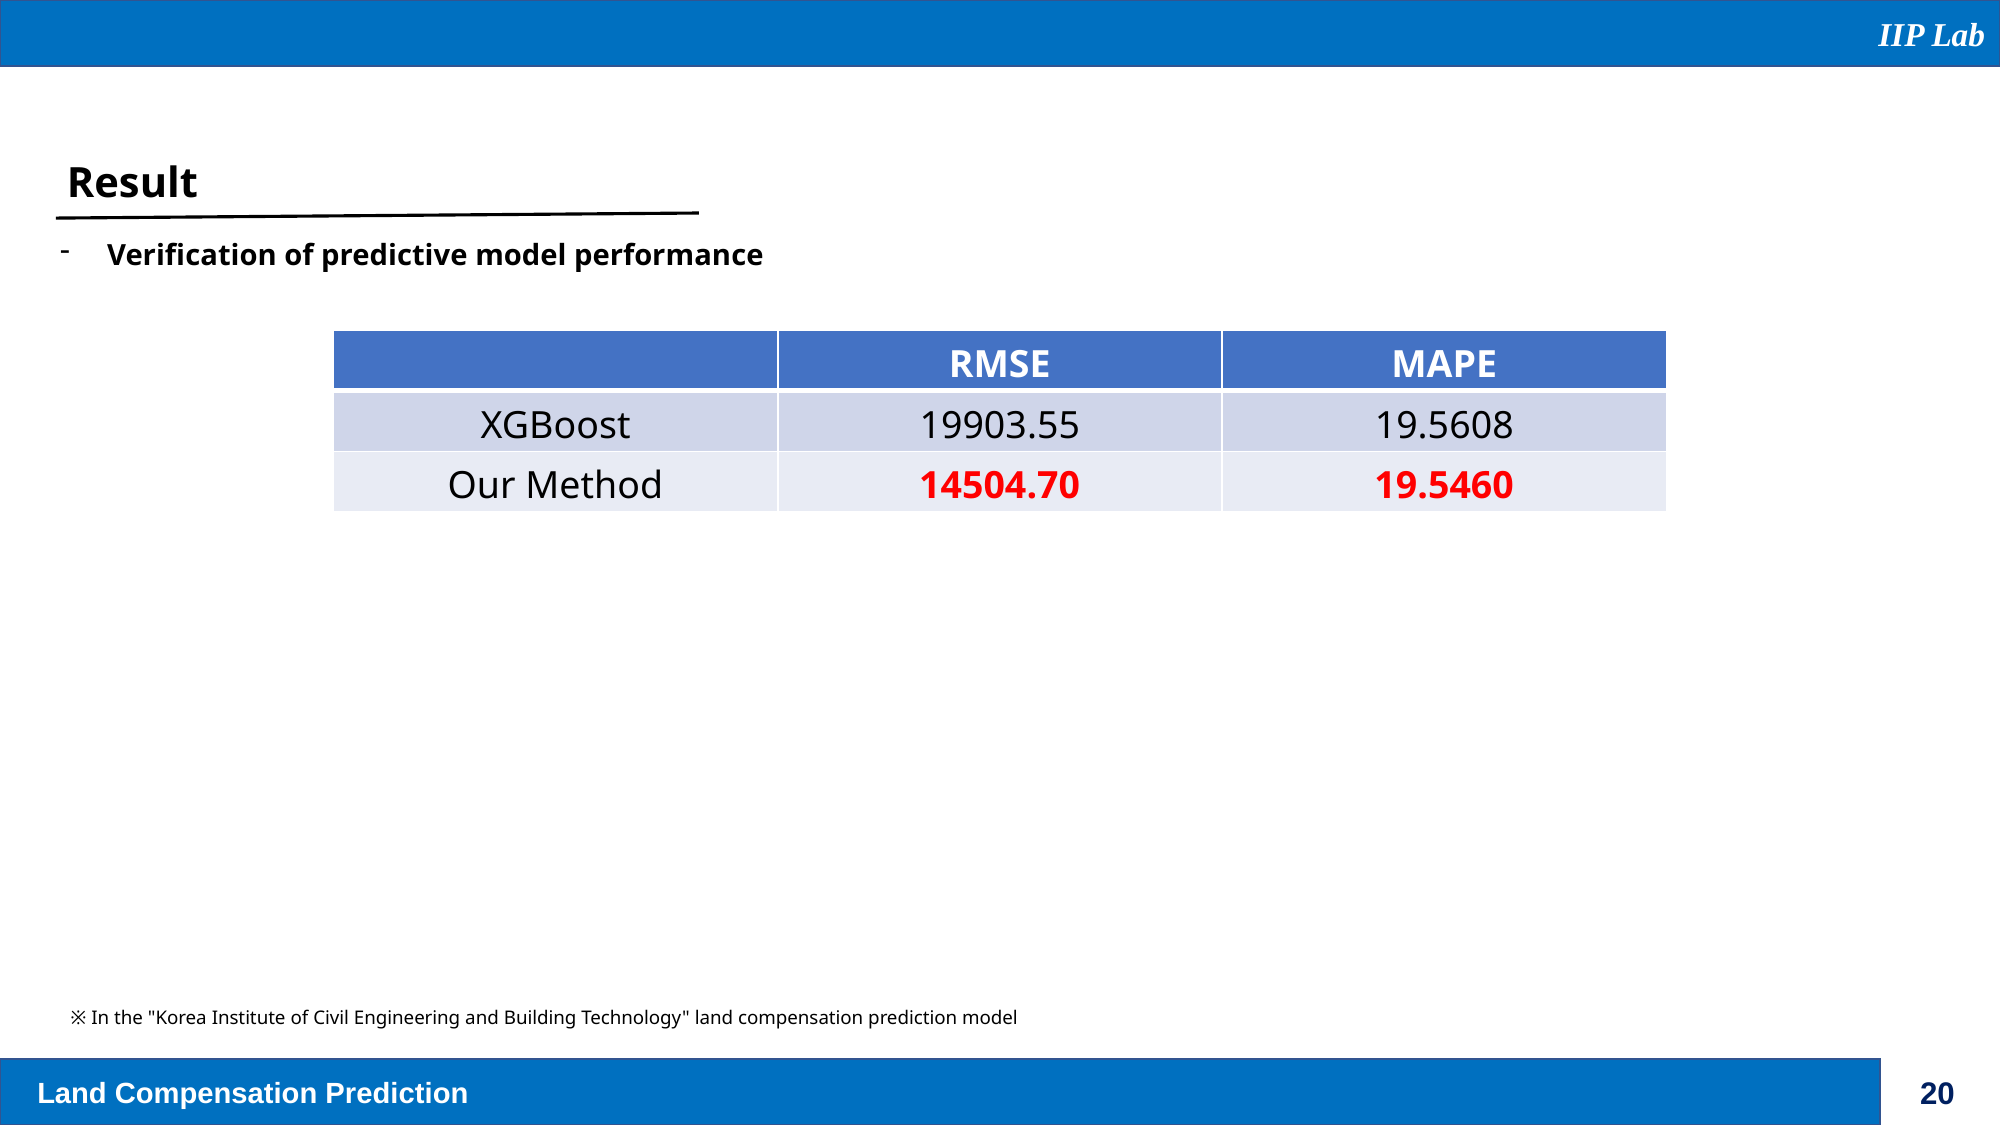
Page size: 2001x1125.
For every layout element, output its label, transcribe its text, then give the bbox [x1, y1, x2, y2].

table_cell 14504.70 [779, 452, 1221, 511]
text_box [0, 1058, 1881, 1125]
text_box Land Compensation Prediction [22, 1066, 484, 1117]
table_cell 19.5608 [1223, 393, 1666, 451]
table_header RMSE [779, 331, 1221, 388]
table_cell 19903.55 [779, 393, 1221, 451]
table_cell 19.5460 [1223, 452, 1666, 511]
table_header MAPE [1223, 331, 1666, 388]
text_box IIP Lab [0, 0, 2000, 67]
text_box Result [52, 148, 1346, 214]
text_box Verification of predictive model performance [45, 228, 779, 279]
table_cell XGBoost [334, 393, 777, 451]
text_box ※ In the "Korea Institute of Civil Engineering and Building Technology" land compensation prediction model [55, 998, 1881, 1036]
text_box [55, 213, 706, 219]
table_header [334, 331, 777, 388]
table_cell Our Method [334, 452, 777, 511]
